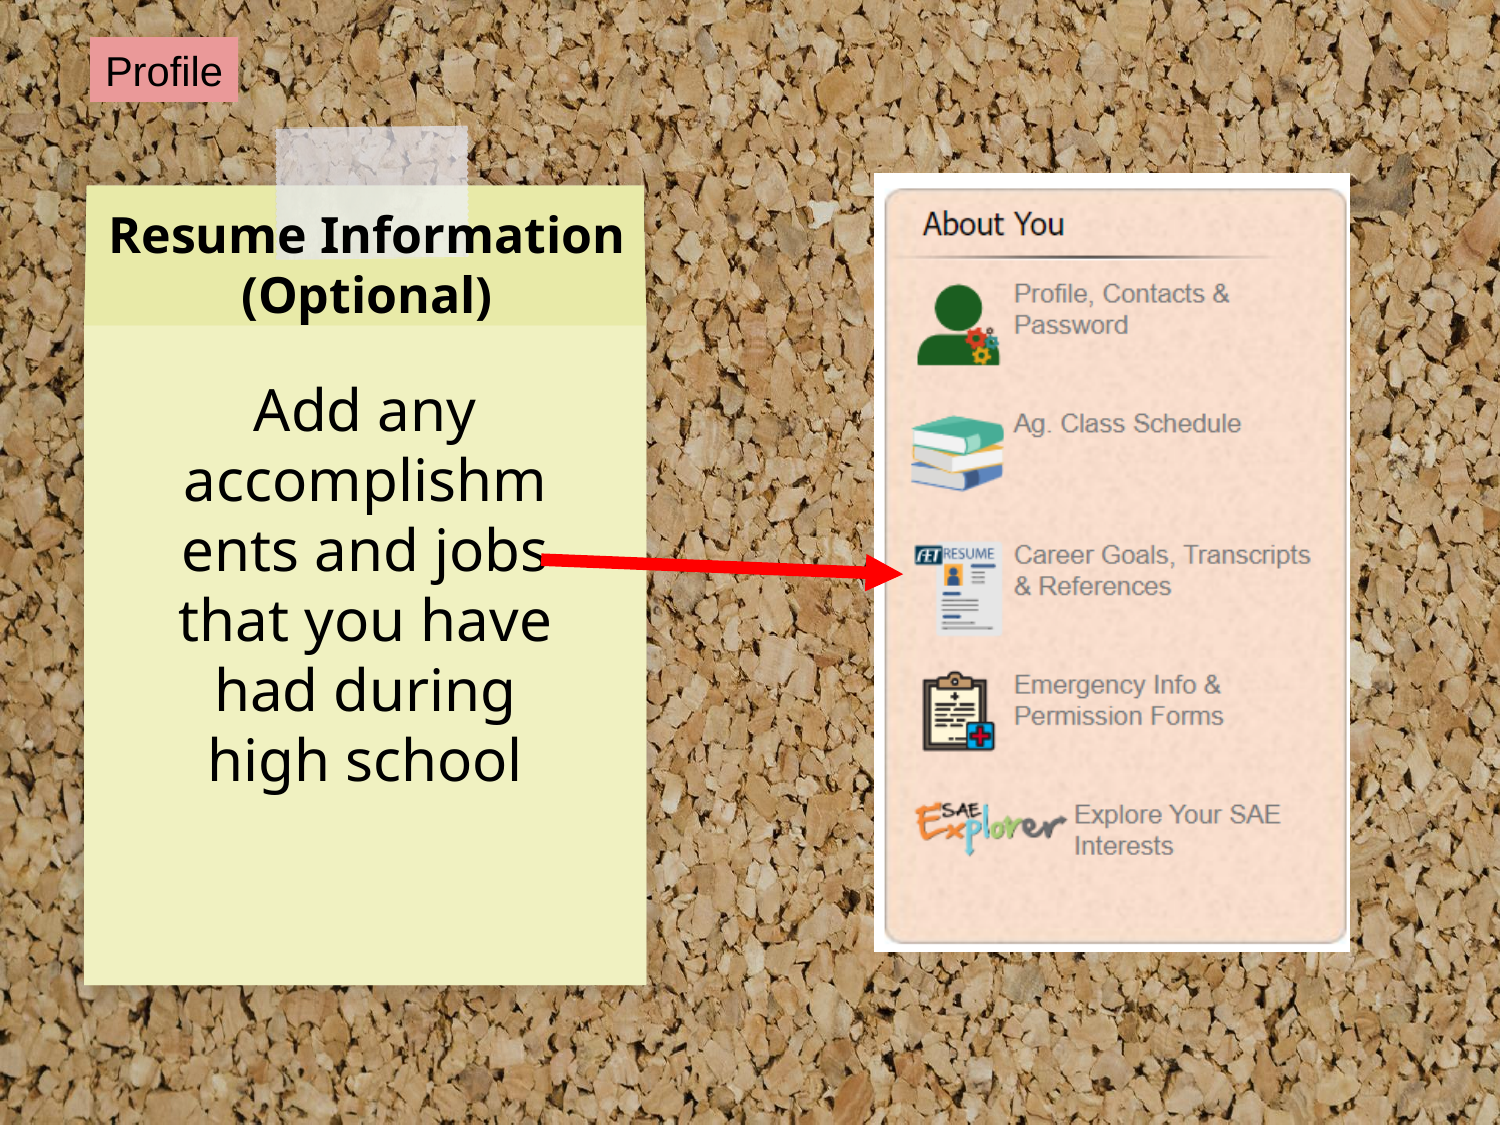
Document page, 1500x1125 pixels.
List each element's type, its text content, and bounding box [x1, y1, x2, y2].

text_box Profile [90, 37, 239, 102]
title Resume Information (Optional) [89, 188, 645, 285]
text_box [540, 559, 904, 575]
picture [0, 0, 1500, 1125]
subtitle Add any accomplishments and jobs that you have had during high school [159, 358, 571, 884]
